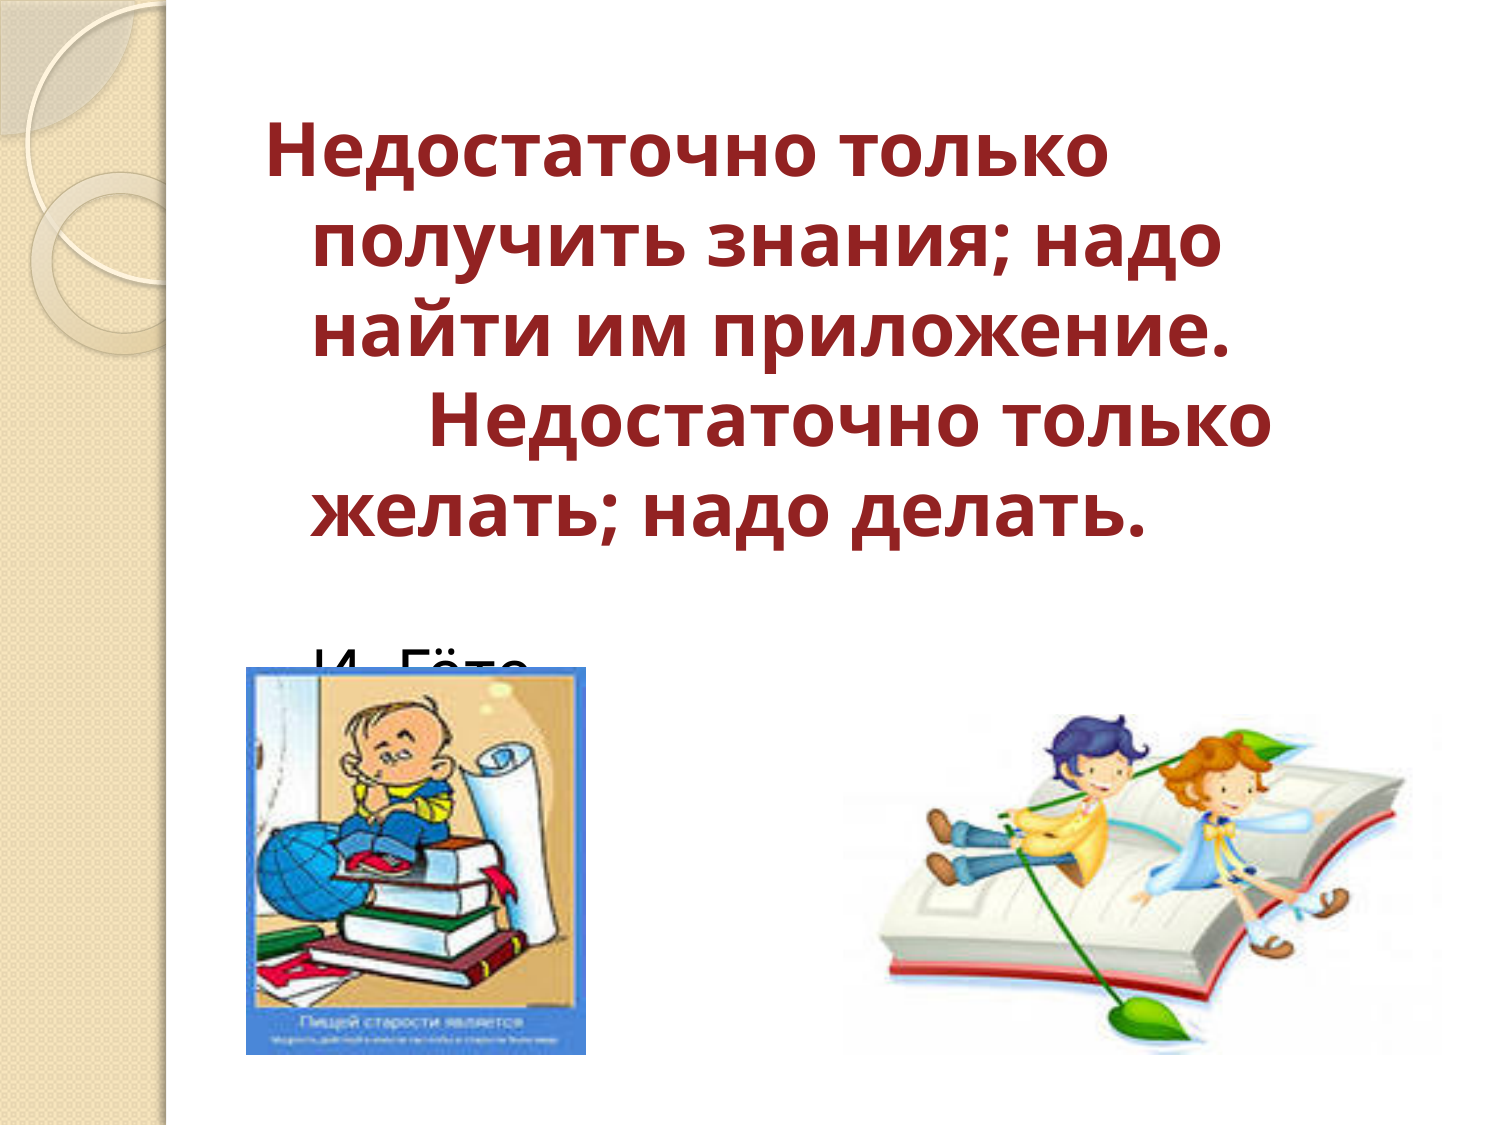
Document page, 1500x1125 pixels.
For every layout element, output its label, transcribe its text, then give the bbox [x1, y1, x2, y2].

list Недостаточно только получить знания; надо найти им приложение. Недостаточно только желать; надо делать. И. Гёте [235, 93, 1466, 1025]
picture [245, 667, 587, 1055]
picture [843, 714, 1442, 1055]
